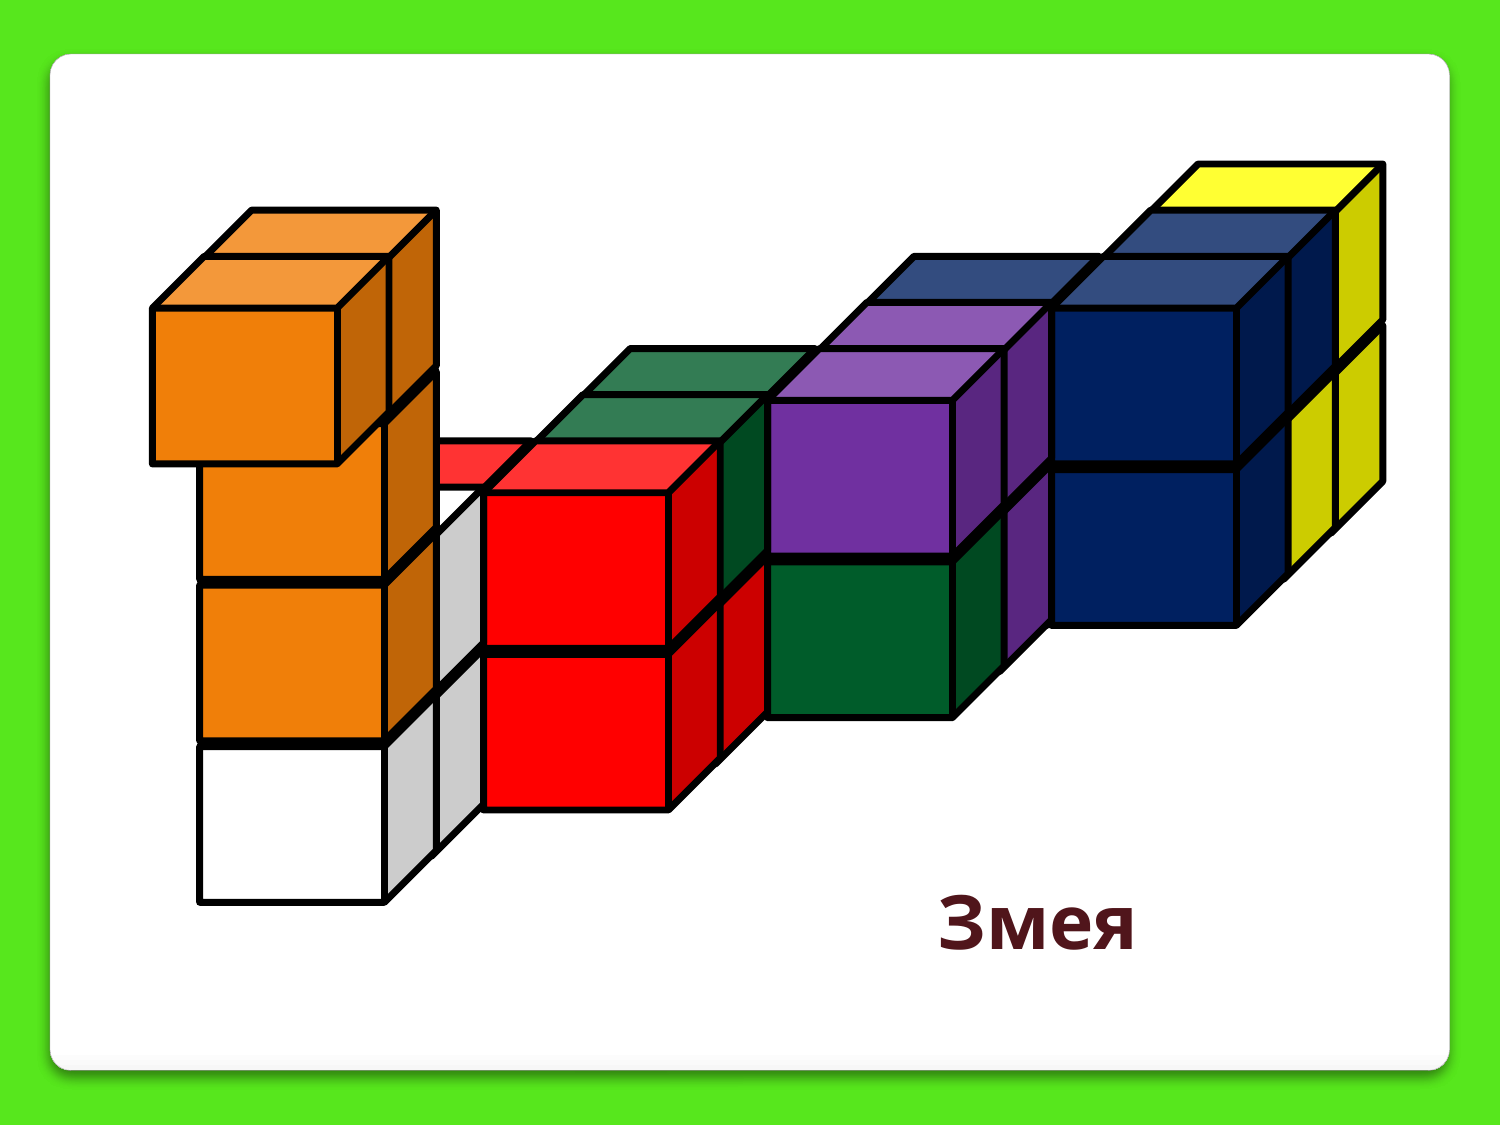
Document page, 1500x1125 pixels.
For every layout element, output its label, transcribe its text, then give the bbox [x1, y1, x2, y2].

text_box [152, 163, 1383, 903]
text_box Змея [923, 916, 1154, 972]
